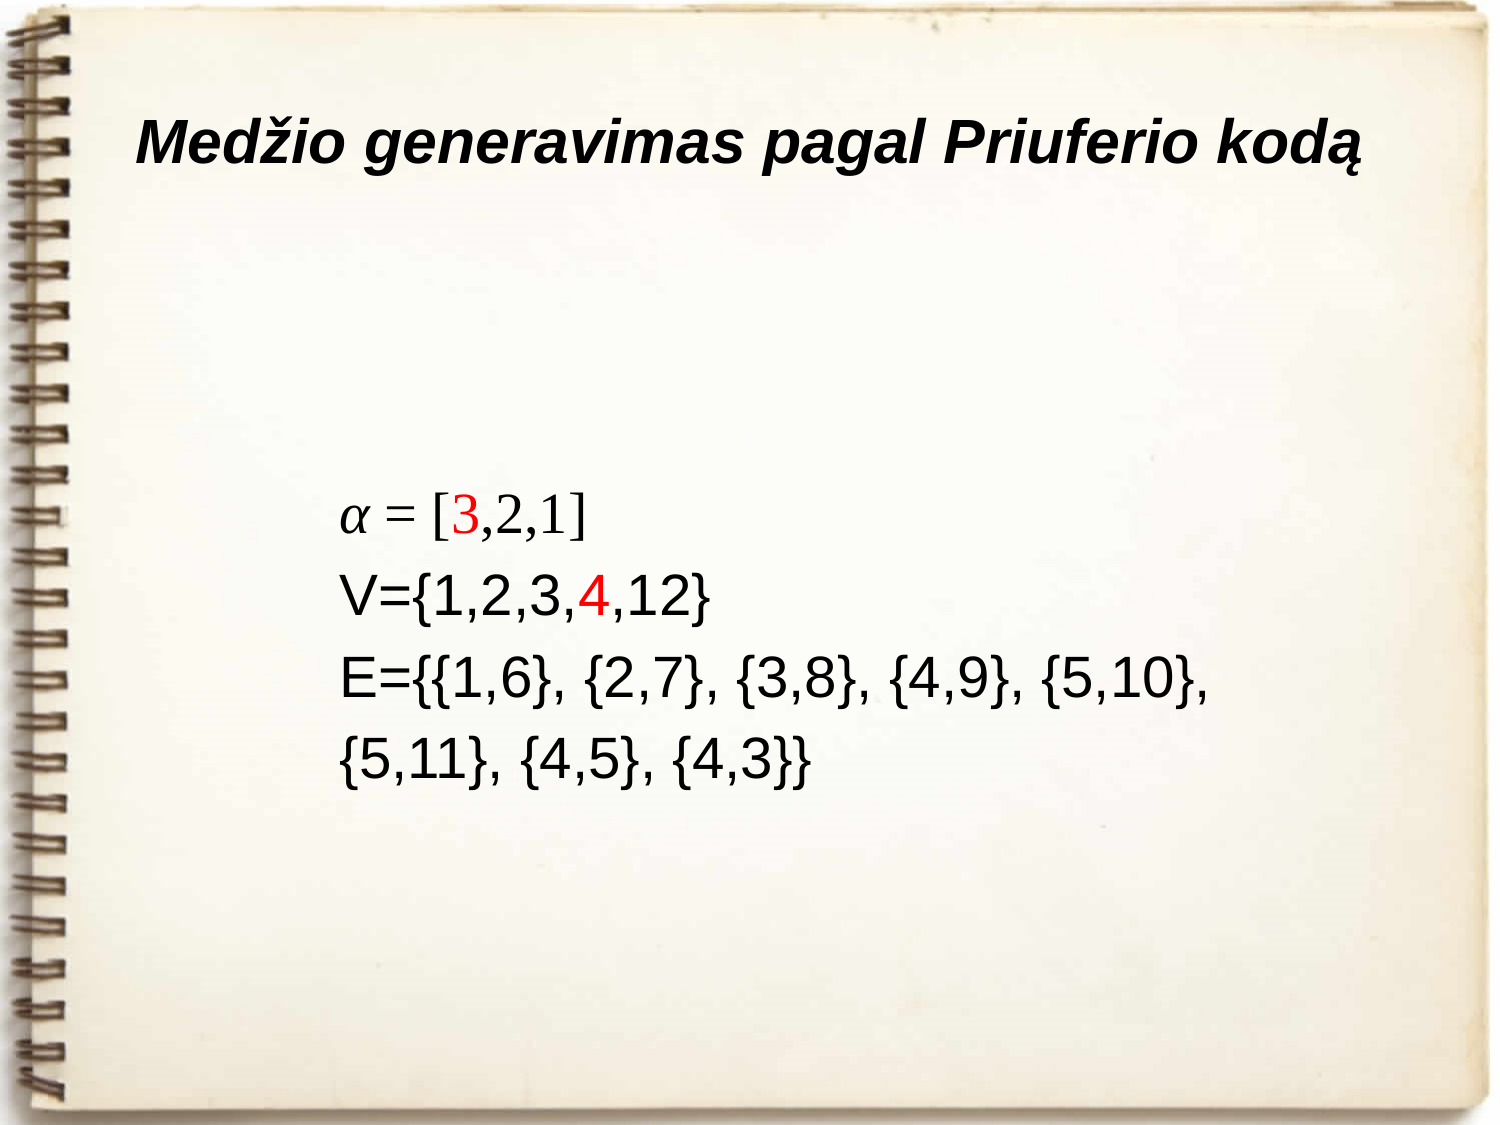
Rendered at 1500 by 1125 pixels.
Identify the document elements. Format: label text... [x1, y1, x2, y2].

list α = [3,2,1] V={1,2,3,4,12} E={{1,6}, {2,7}, {3,8}, {4,9}, {5,10}, {5,11}, {4,5}, {4,3}} [324, 467, 1425, 1005]
picture [0, 0, 1500, 1125]
title Medžio generavimas pagal Priuferio kodą [75, 45, 1425, 233]
